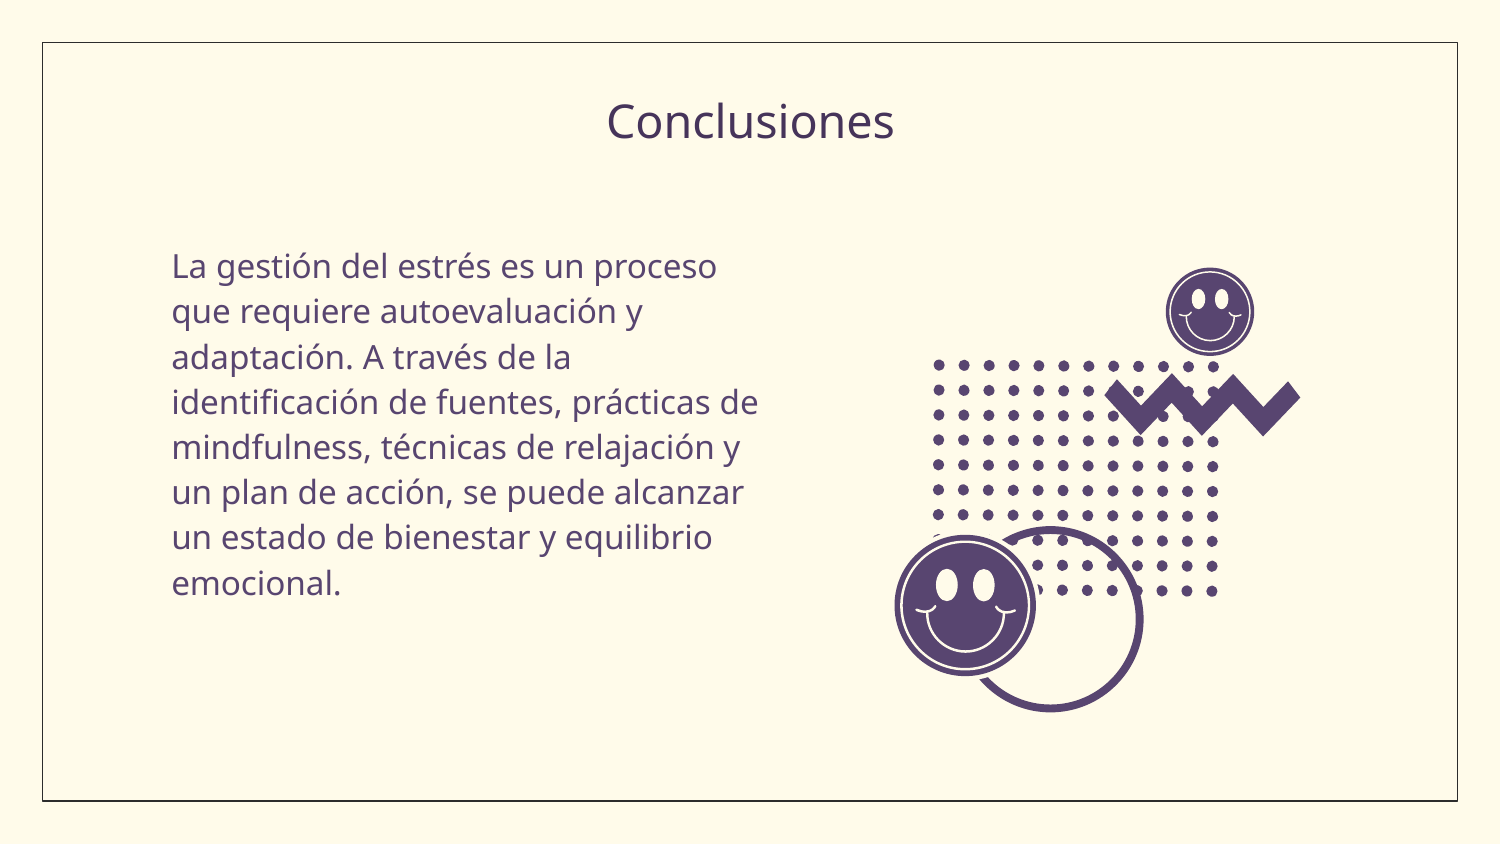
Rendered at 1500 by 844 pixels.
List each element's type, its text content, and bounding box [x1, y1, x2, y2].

list La gestión del estrés es un proceso que requiere autoevaluación y adaptación. A través de la identificación de fuentes, prácticas de mindfulness, técnicas de relajación y un plan de acción, se puede alcanzar un estado de bienestar y equilibrio emocional. [118, 228, 802, 750]
title Conclusiones [118, 73, 1383, 168]
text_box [889, 264, 1309, 713]
